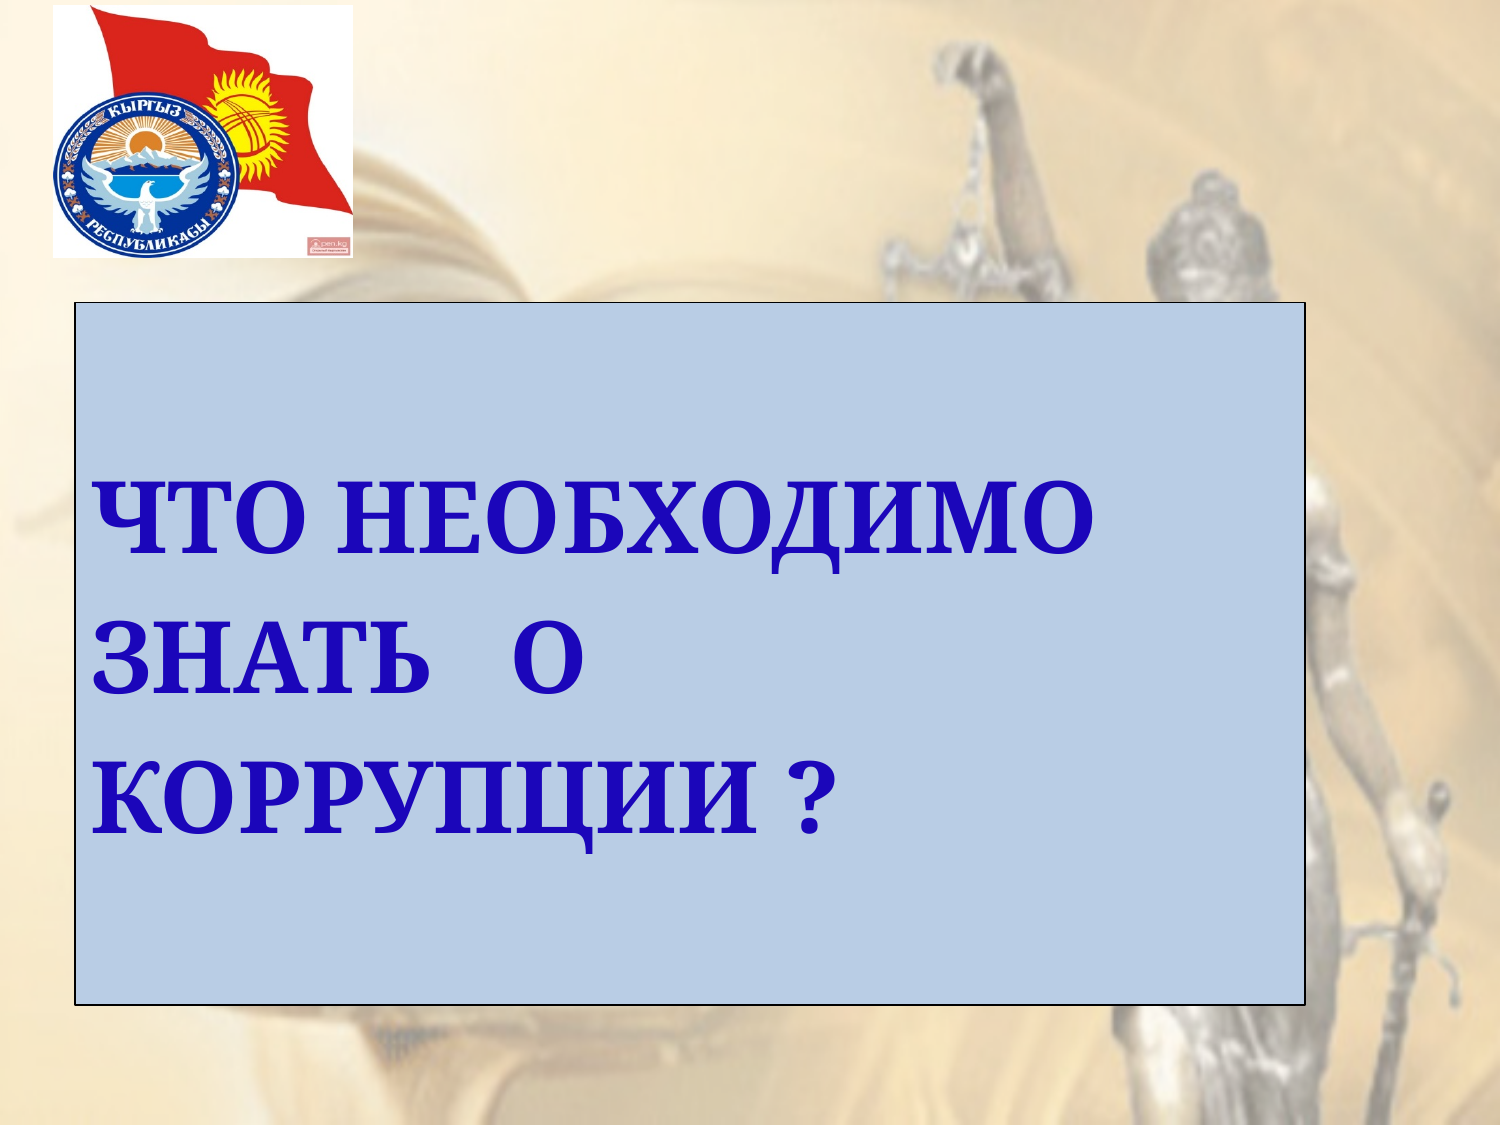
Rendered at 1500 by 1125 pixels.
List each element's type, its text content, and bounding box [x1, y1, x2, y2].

list ЧТО НЕОБХОДИМО ЗНАТЬ О КОРРУПЦИИ ? [74, 302, 1306, 1006]
picture [52, 5, 353, 259]
